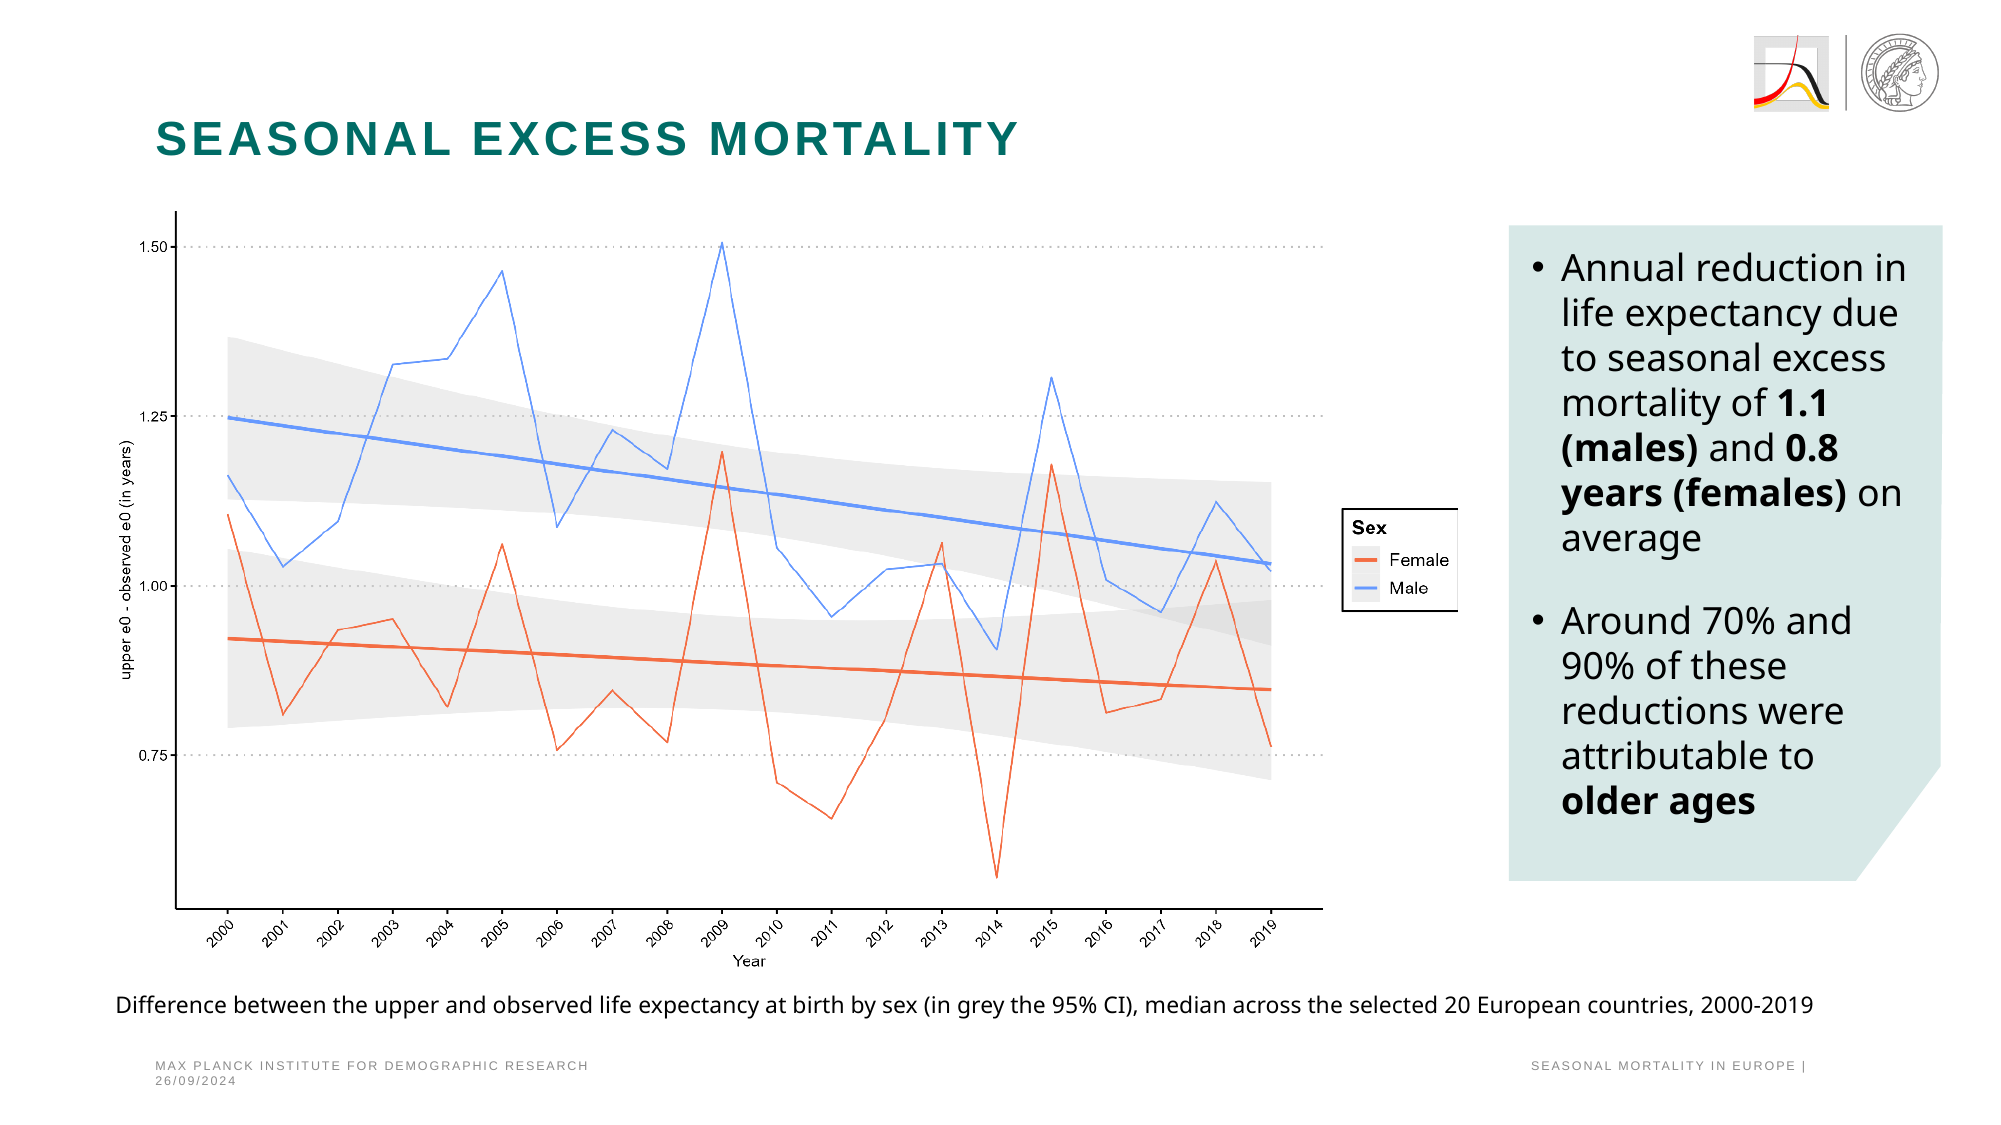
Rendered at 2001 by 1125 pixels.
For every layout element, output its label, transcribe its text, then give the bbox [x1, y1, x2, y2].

text_box Difference between the upper and observed life expectancy at birth by sex (in grey the 95% CI), median across the selected 20 European countries, 2000-2019 [100, 983, 1832, 1071]
text_box [1508, 224, 1944, 882]
picture [112, 209, 1458, 967]
picture [1746, 26, 1947, 119]
text_box Annual reduction in life expectancy due to seasonal excess mortality of 1.1 (males) and 0.8 years (females) on average Around 70% and 90% of these reductions were attributable to older ages [1531, 244, 1919, 822]
title Seasonal excess mortality [155, 110, 1845, 321]
footer Max Planck Institute for demographic research SEASONAL MORTALITY IN EUROPE | 26/09/2024 [155, 1058, 1845, 1089]
